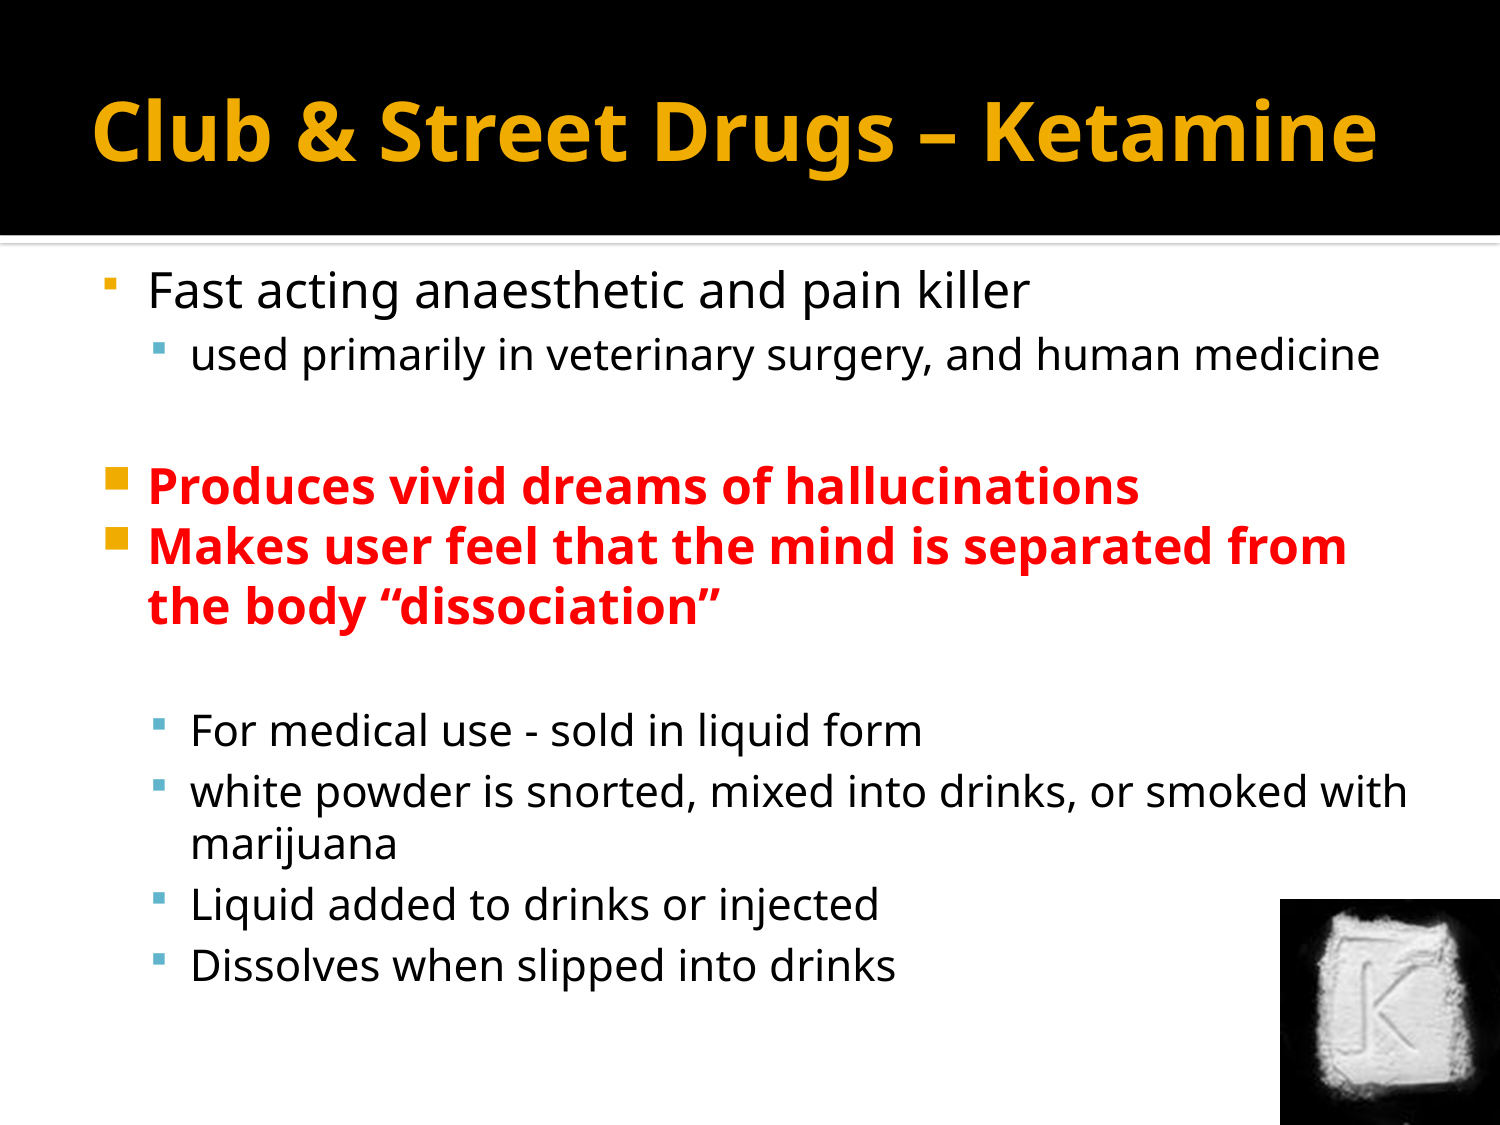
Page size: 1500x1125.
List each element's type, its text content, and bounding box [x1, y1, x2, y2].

picture [1280, 899, 1500, 1125]
list Fast acting anaesthetic and pain killer used primarily in veterinary surgery, and human medicine Produces vivid dreams of hallucinations Makes user feel that the mind is separated from the body “dissociation” For medical use - sold in liquid form white powder is snorted, mixed into drinks, or smoked with marijuana Liquid added to drinks or injected Dissolves when slipped into drinks [75, 243, 1425, 1050]
title Club & Street Drugs – Ketamine [75, 25, 1425, 231]
